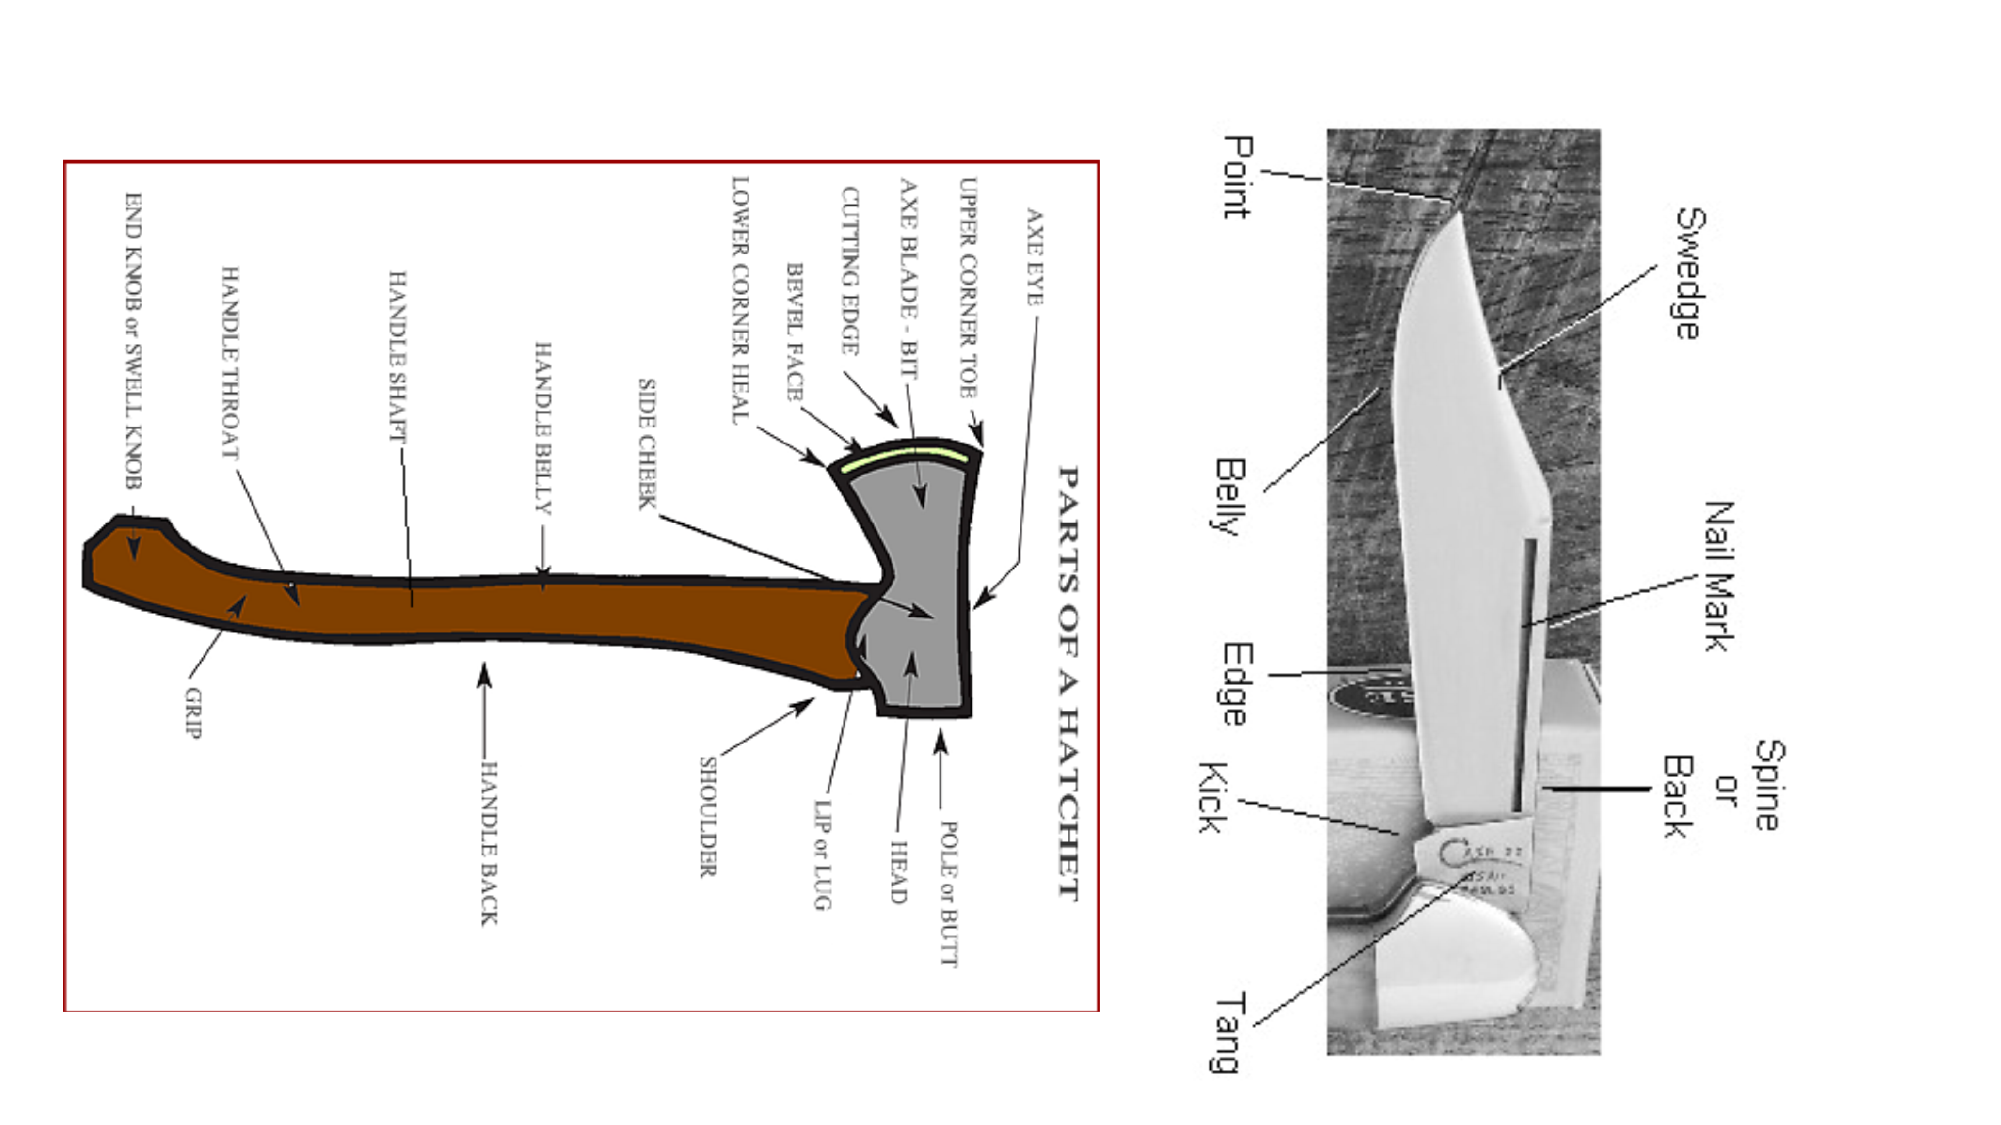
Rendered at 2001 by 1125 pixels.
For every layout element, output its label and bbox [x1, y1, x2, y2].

picture [63, 67, 1977, 1105]
